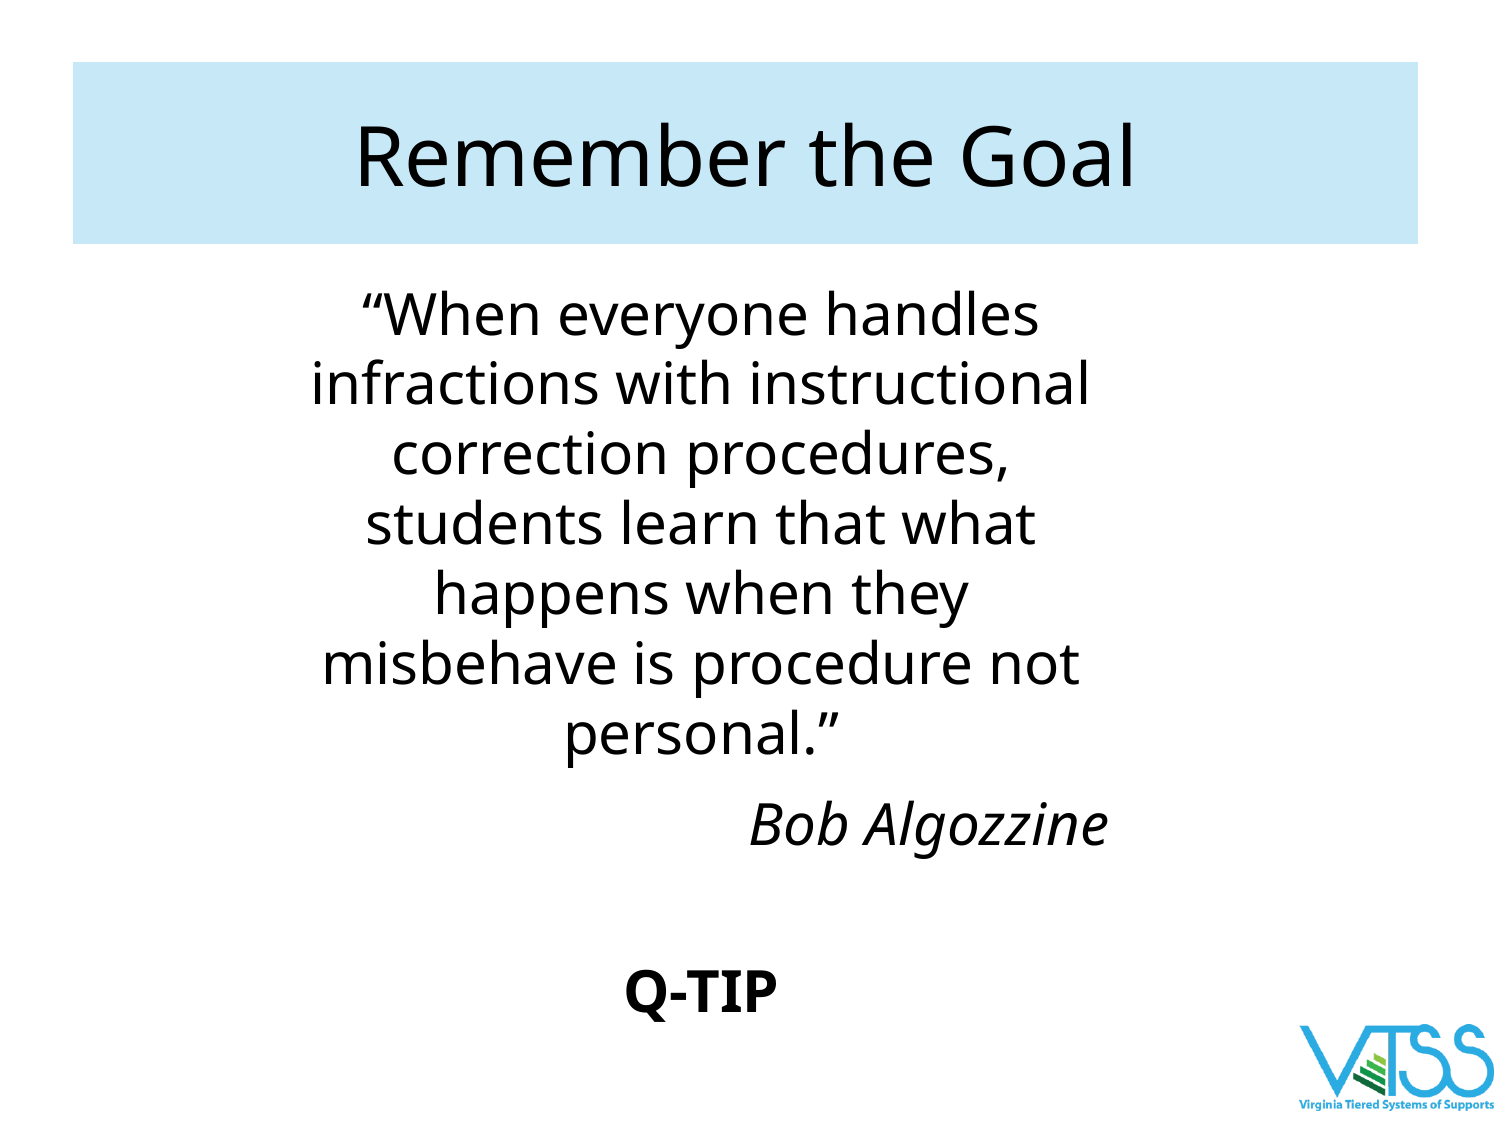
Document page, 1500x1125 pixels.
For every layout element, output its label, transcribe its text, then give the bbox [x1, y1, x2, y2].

list “When everyone handles infractions with instructional correction procedures, students learn that what happens when they misbehave is procedure not personal.” Bob Algozzine Q-TIP [278, 269, 1125, 1071]
picture [1299, 1024, 1494, 1111]
title Remember the Goal [70, 59, 1421, 247]
